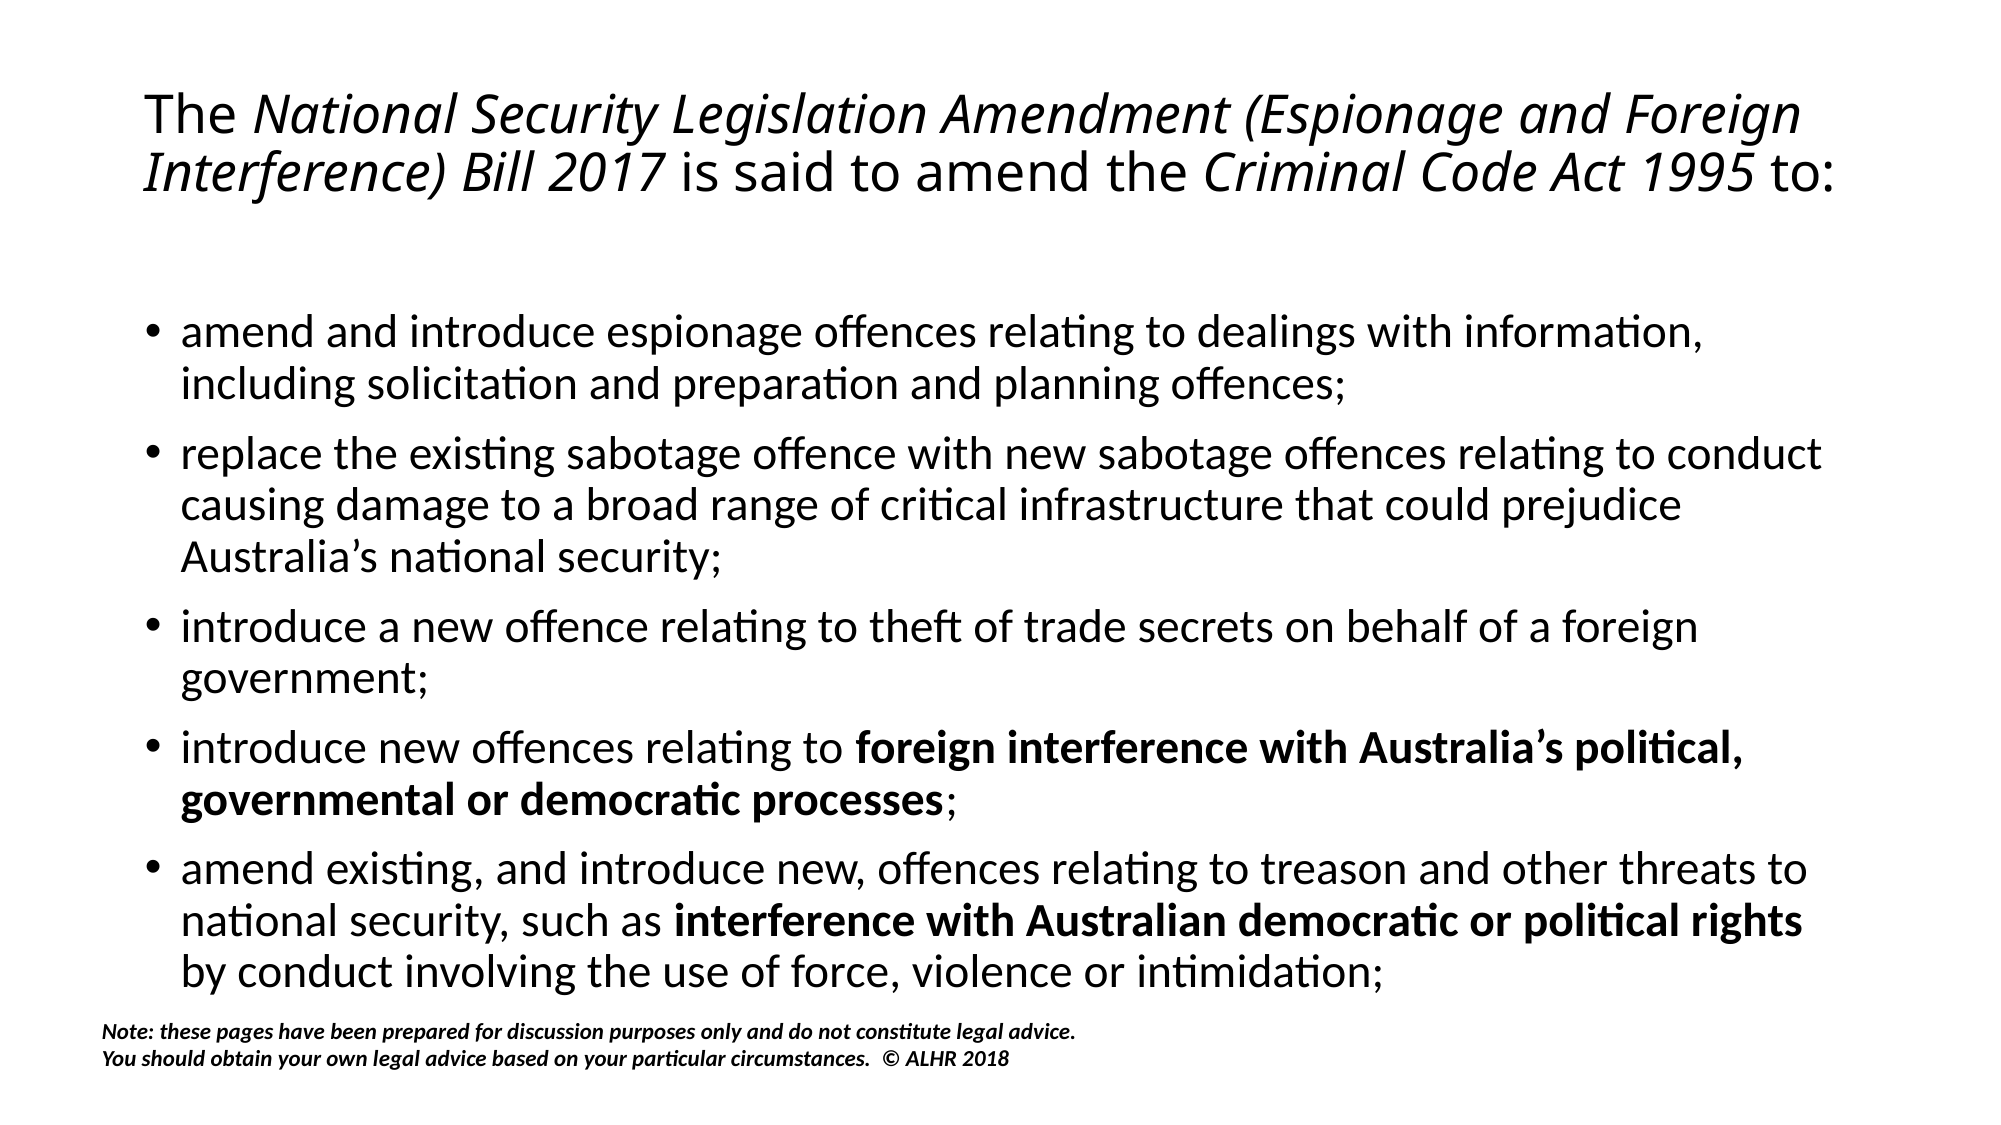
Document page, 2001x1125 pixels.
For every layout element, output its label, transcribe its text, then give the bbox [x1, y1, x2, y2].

list amend and introduce espionage offences relating to dealings with information, including solicitation and preparation and planning offences; replace the existing sabotage offence with new sabotage offences relating to conduct causing damage to a broad range of critical infrastructure that could prejudice Australia’s national security; introduce a new offence relating to theft of trade secrets on behalf of a foreign government; introduce new offences relating to foreign interference with Australia’s political, governmental or democratic processes; amend existing, and introduce new, offences relating to treason and other threats to national security, such as interference with Australian democratic or political rights by conduct involving the use of force, violence or intimidation; [136, 298, 1863, 1014]
text_box Note: these pages have been prepared for discussion purposes only and do not constitute legal advice. You should obtain your own legal advice based on your particular circumstances. © ALHR 2018 [94, 1008, 1373, 1124]
title The National Security Legislation Amendment (Espionage and Foreign Interference) Bill 2017 is said to amend the Criminal Code Act 1995 to: [136, 59, 1863, 278]
